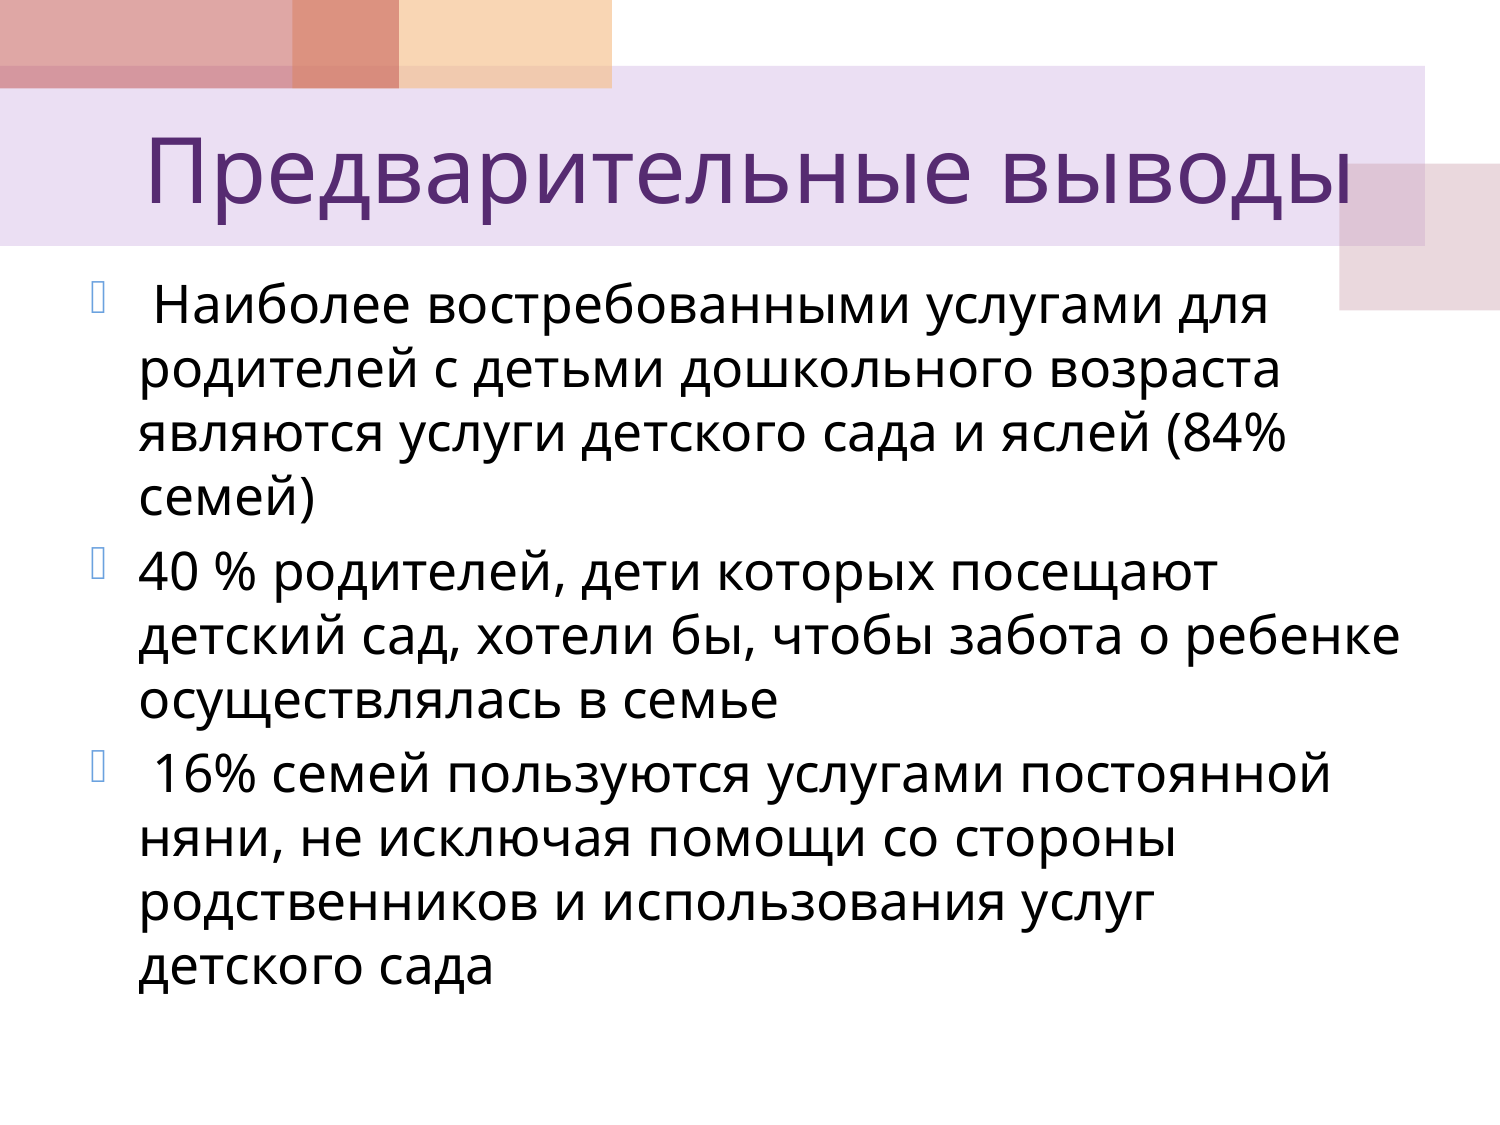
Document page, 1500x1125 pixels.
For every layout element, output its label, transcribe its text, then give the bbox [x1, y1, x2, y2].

title Предварительные выводы [75, 88, 1425, 246]
list Наиболее востребованными услугами для родителей с детьми дошкольного возраста являются услуги детского сада и яслей (84% семей) 40 % родителей, дети которых посещают детский сад, хотели бы, чтобы забота о ребенке осуществлялась в семье 16% семей пользуются услугами постоянной няни, не исключая помощи со стороны родственников и использования услуг детского сада [75, 262, 1425, 1005]
